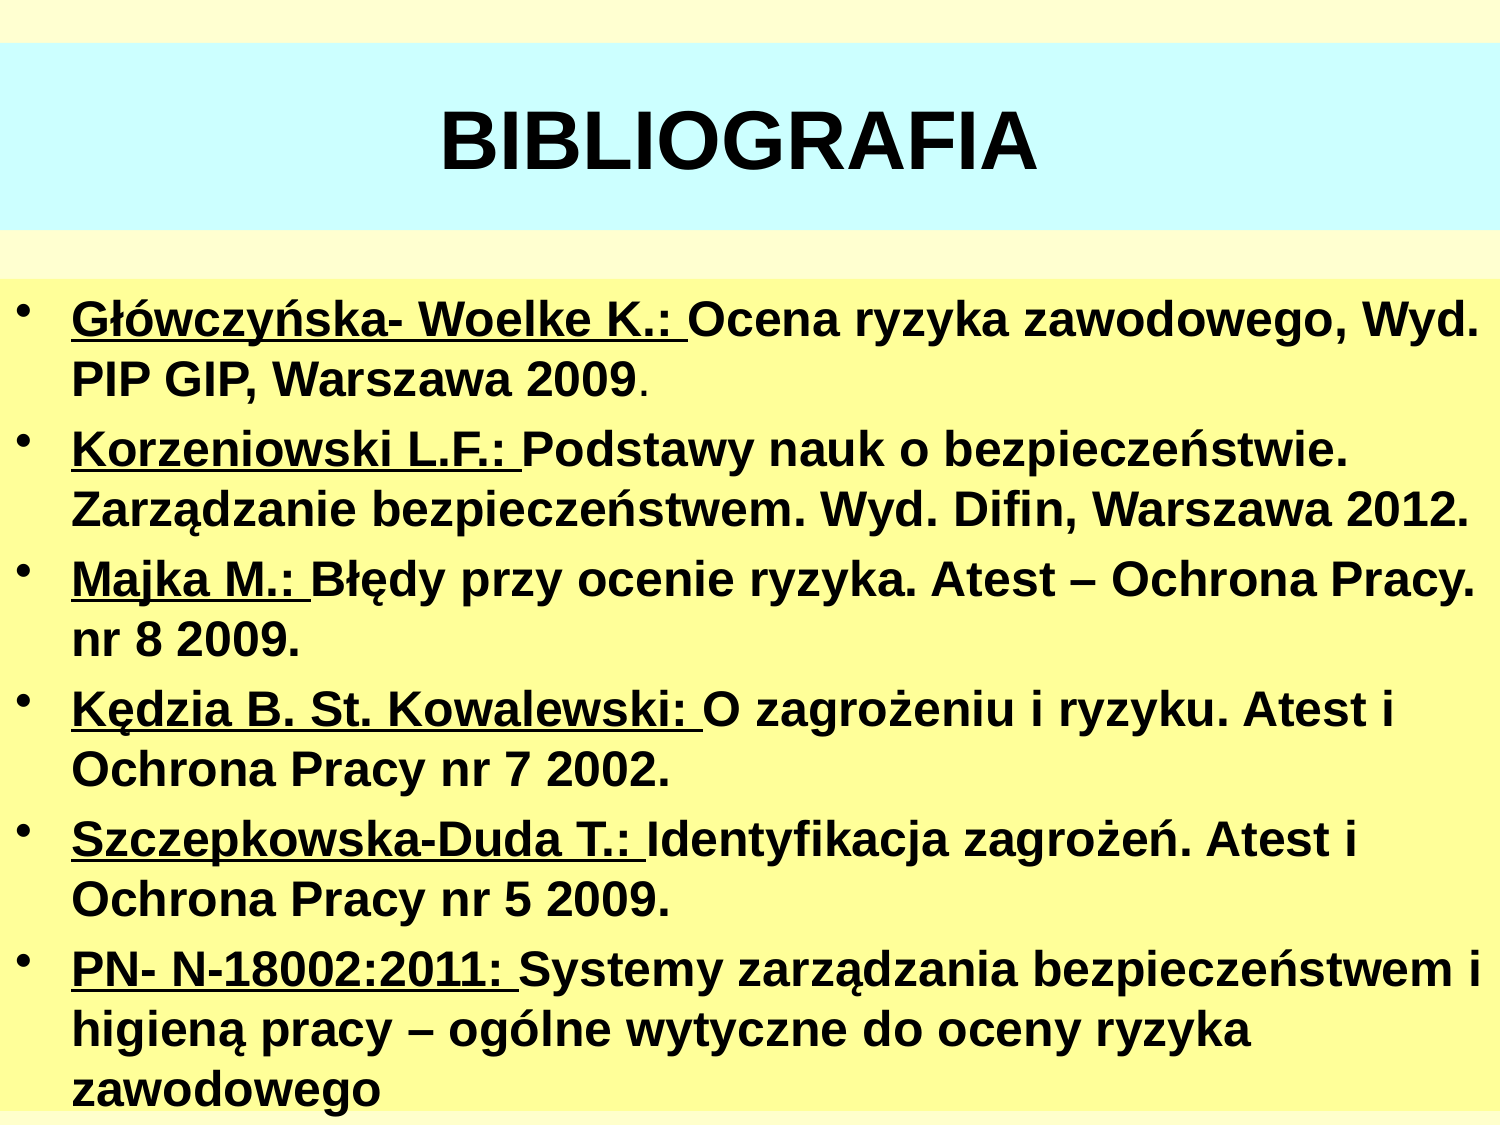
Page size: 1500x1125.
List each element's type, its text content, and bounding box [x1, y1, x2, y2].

title BIBLIOGRAFIA [0, 42, 1500, 231]
list Główczyńska- Woelke K.: Ocena ryzyka zawodowego, Wyd. PIP GIP, Warszawa 2009. Korzeniowski L.F.: Podstawy nauk o bezpieczeństwie. Zarządzanie bezpieczeństwem. Wyd. Difin, Warszawa 2012. Majka M.: Błędy przy ocenie ryzyka. Atest – Ochrona Pracy. nr 8 2009. Kędzia B. St. Kowalewski: O zagrożeniu i ryzyku. Atest i Ochrona Pracy nr 7 2002. Szczepkowska-Duda T.: Identyfikacja zagrożeń. Atest i Ochrona Pracy nr 5 2009. PN- N-18002:2011: Systemy zarządzania bezpieczeństwem i higieną pracy – ogólne wytyczne do oceny ryzyka zawodowego [0, 278, 1500, 1112]
